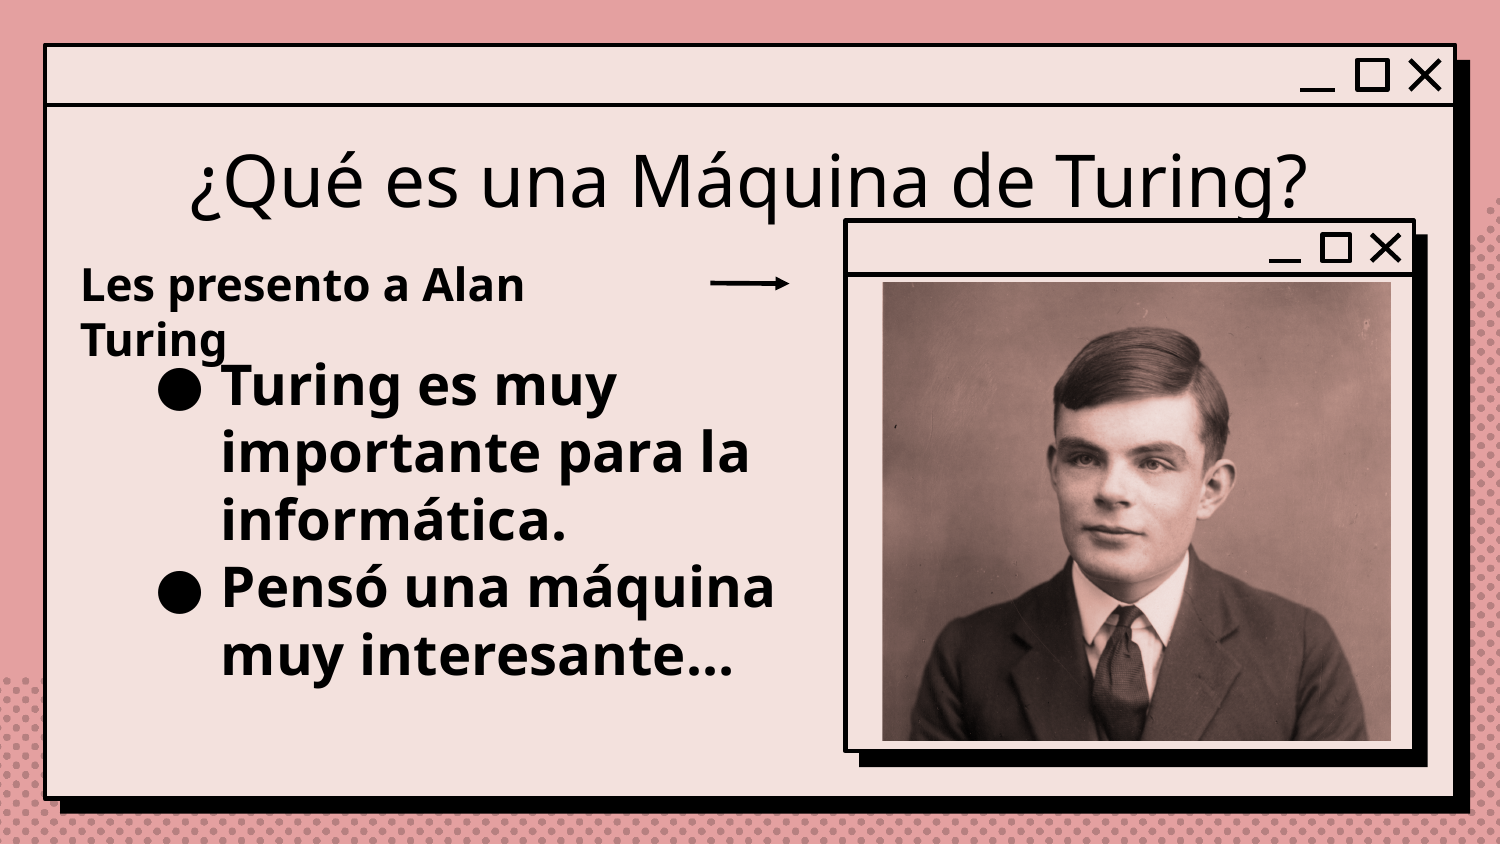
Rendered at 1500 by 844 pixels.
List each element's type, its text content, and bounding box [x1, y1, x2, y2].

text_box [845, 220, 1428, 768]
picture [881, 282, 1392, 742]
text_box Turing es muy importante para la informática. Pensó una máquina muy interesante… [130, 334, 818, 697]
title ¿Qué es una Máquina de Turing? [117, 120, 1383, 233]
text_box Les presento a Alan Turing [64, 240, 700, 381]
